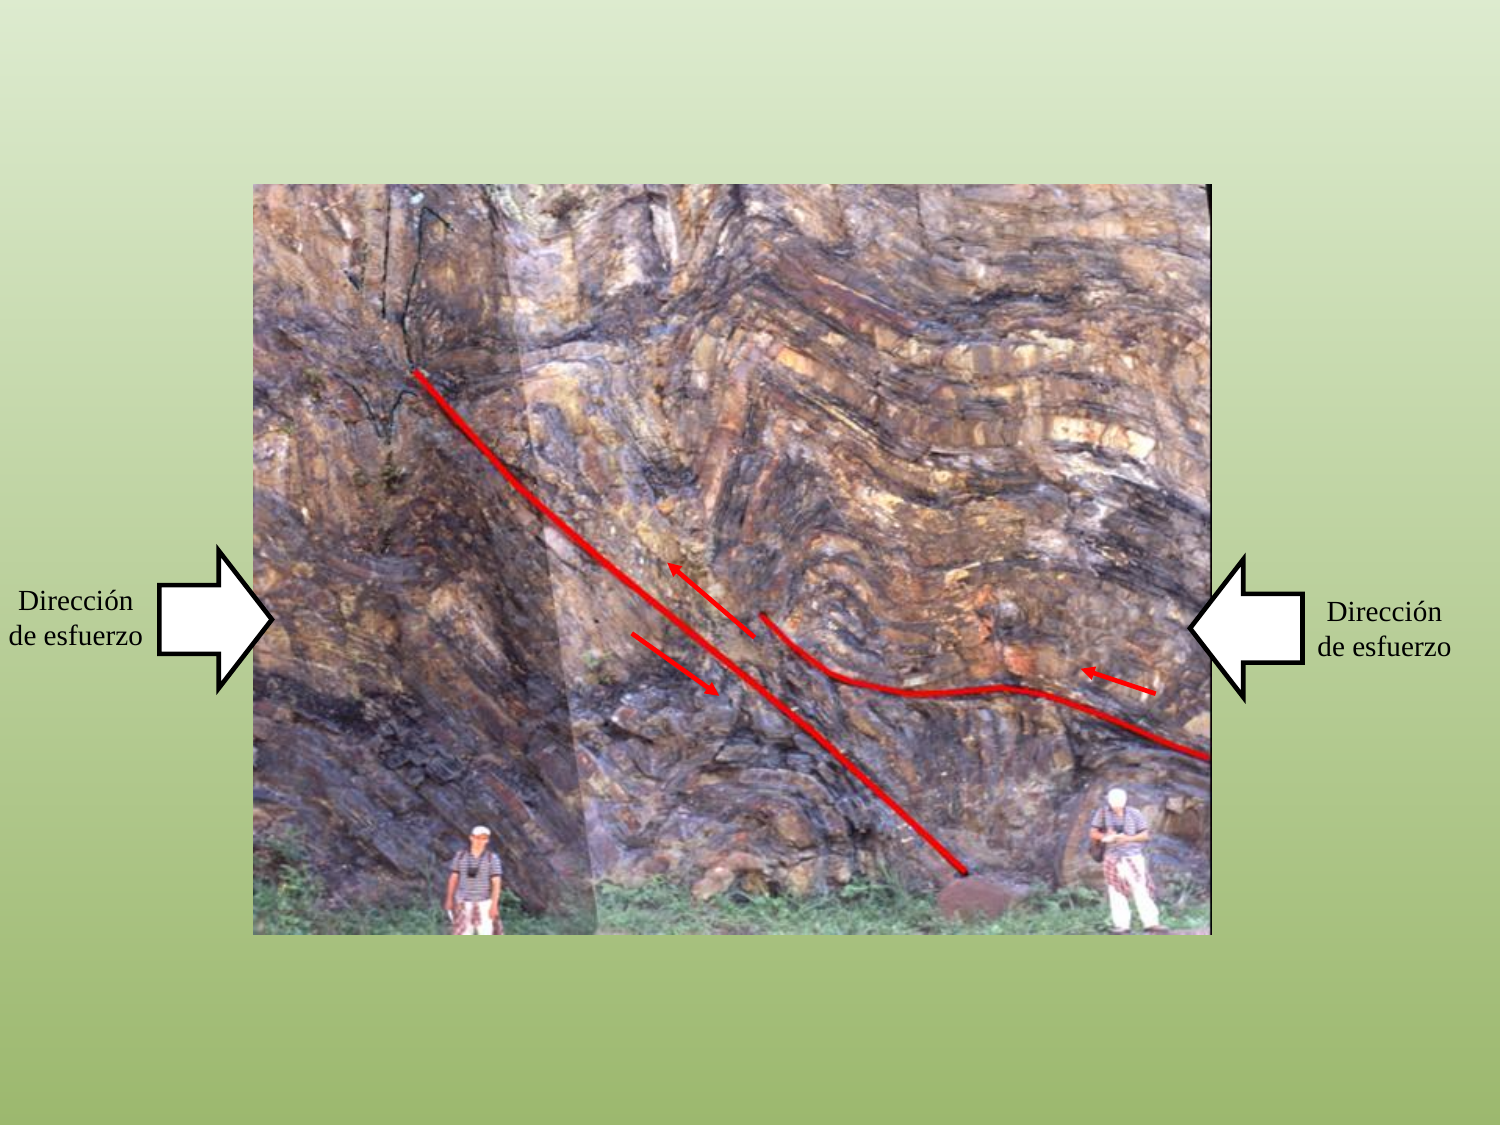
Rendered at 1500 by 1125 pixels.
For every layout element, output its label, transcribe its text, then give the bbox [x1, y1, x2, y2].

text_box Dirección de esfuerzo [0, 574, 158, 659]
text_box [1218, 559, 1302, 698]
text_box Dirección de esfuerzo [1302, 584, 1467, 670]
picture [253, 184, 1212, 935]
text_box [159, 550, 248, 689]
